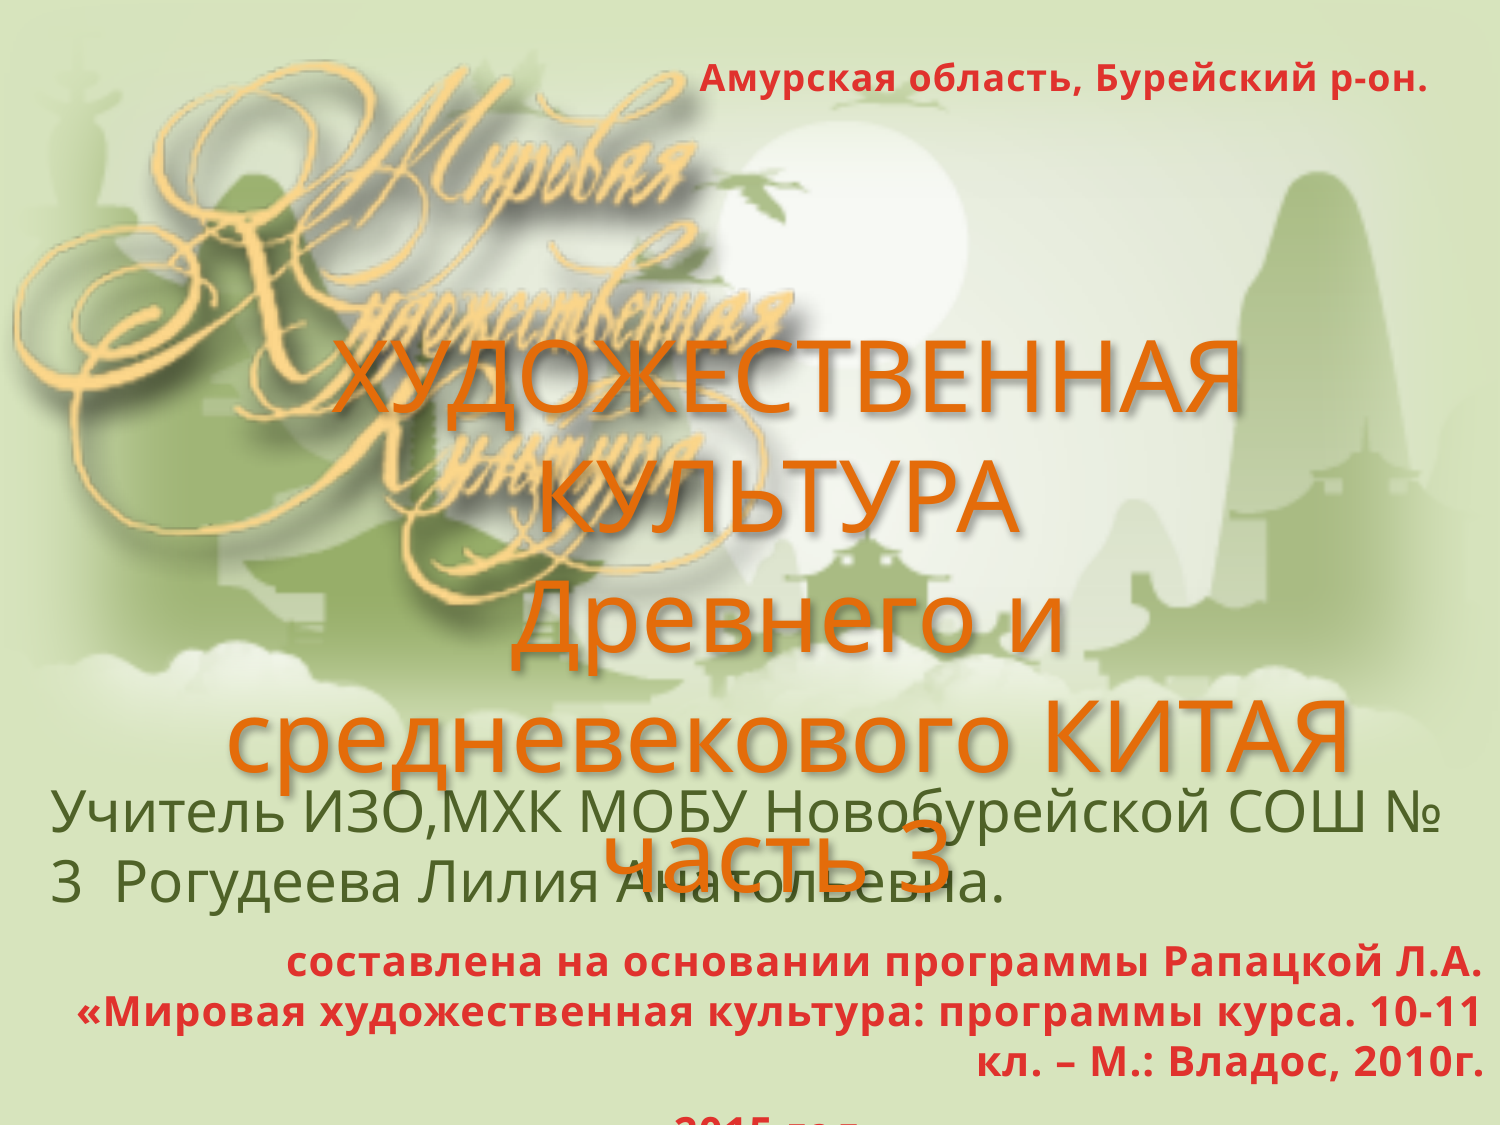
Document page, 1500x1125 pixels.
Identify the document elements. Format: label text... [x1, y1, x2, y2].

picture [0, 0, 1500, 786]
text_box Учитель ИЗО,МХК МОБУ Новобурейской СОШ № 3 Рогудеева Лилия Анатольевна. составлена на основании программы Рапацкой Л.А. «Мировая художественная культура: программы курса. 10-11 кл. – М.: Владос, 2010г. 2015 год [35, 792, 1500, 1125]
